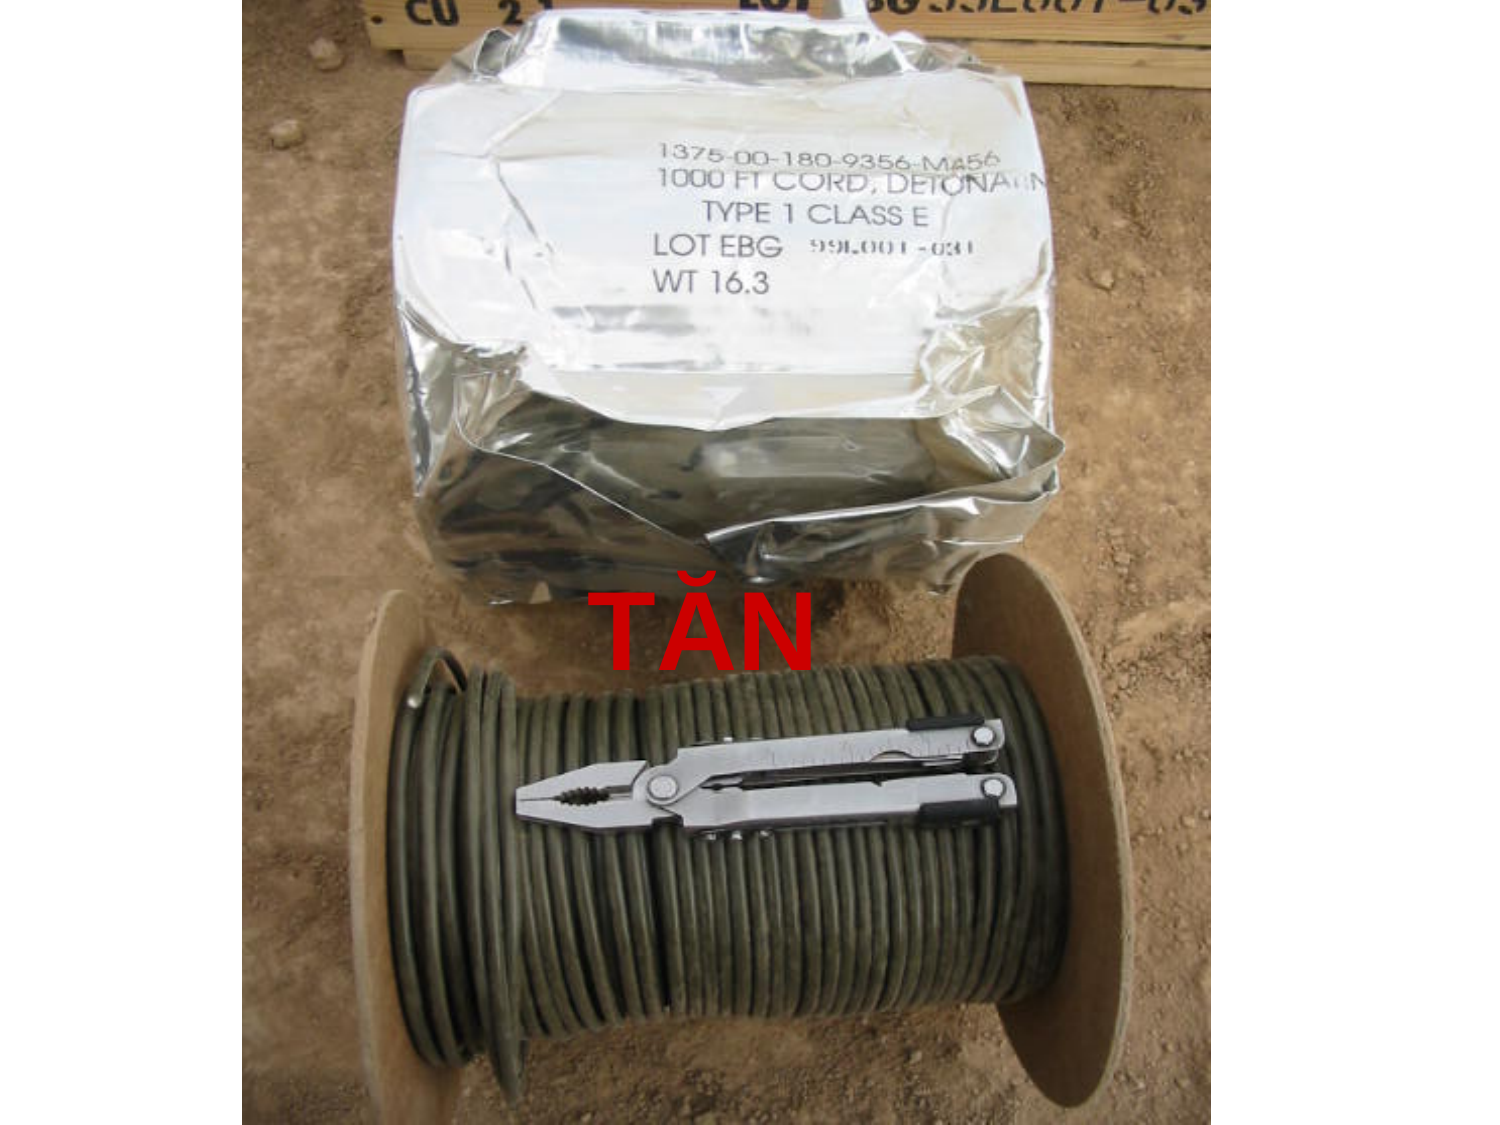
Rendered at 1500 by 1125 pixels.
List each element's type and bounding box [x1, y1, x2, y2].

list [241, 0, 1212, 1125]
